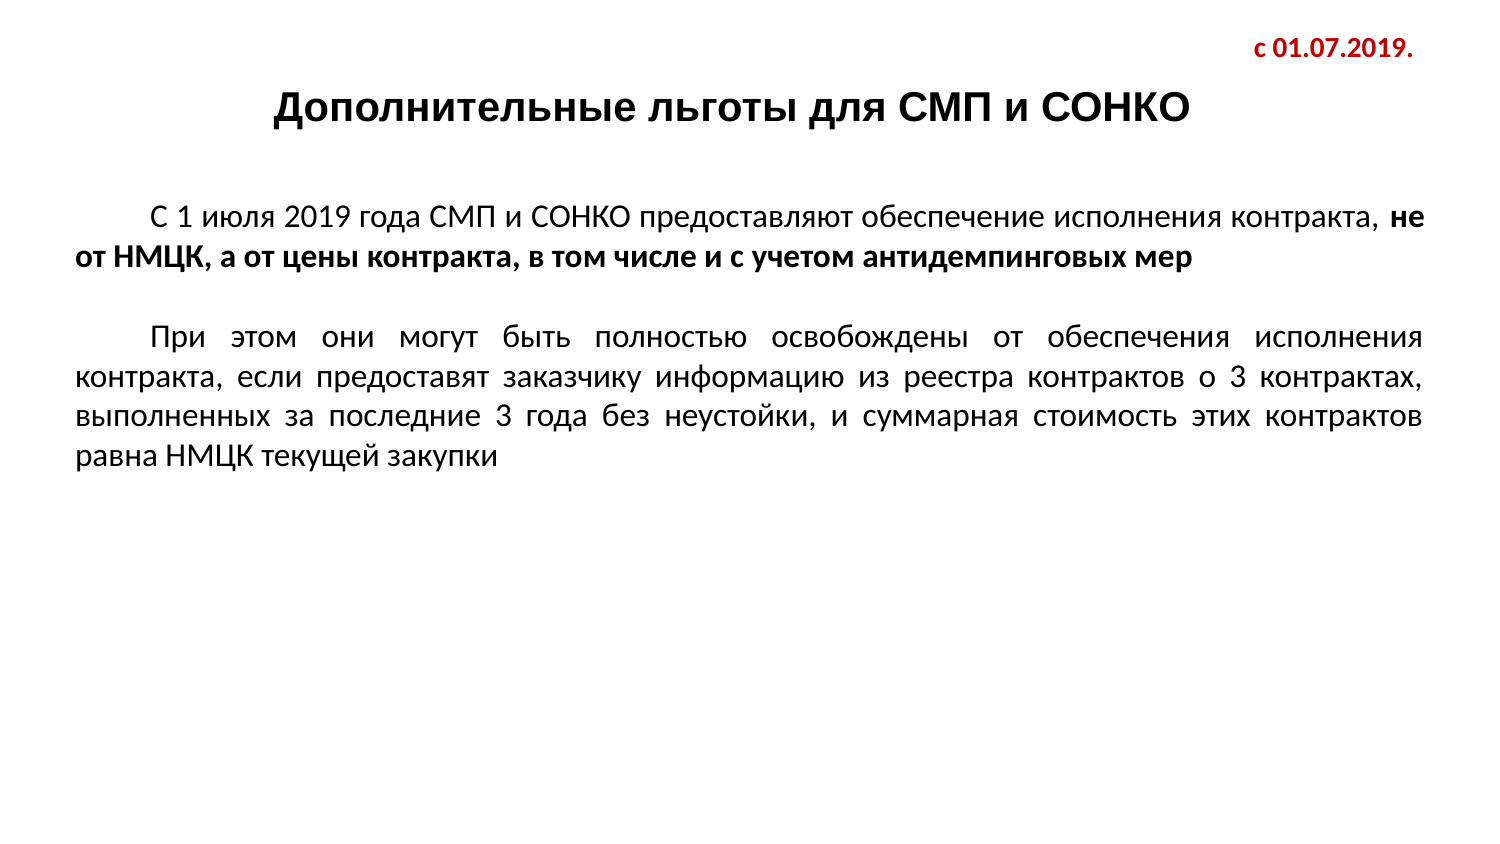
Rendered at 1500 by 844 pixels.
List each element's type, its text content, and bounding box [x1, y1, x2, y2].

title Дополнительные льготы для СМП и СОНКО [100, 79, 1365, 189]
list С 1 июля 2019 года СМП и СОНКО предоставляют обеспечение исполнения контракта, не от НМЦК, а от цены контракта, в том числе и с учетом антидемпинговых мер При этом они могут быть полностью освобождены от обеспечения исполнения контракта, если предоставят заказчику информацию из реестра контрактов о 3 контрактах, выполненных за последние 3 года без неустойки, и суммарная стоимость этих контрактов равна НМЦК текущей закупки [75, 194, 1425, 751]
text_box с 01.07.2019. [1239, 20, 1429, 71]
